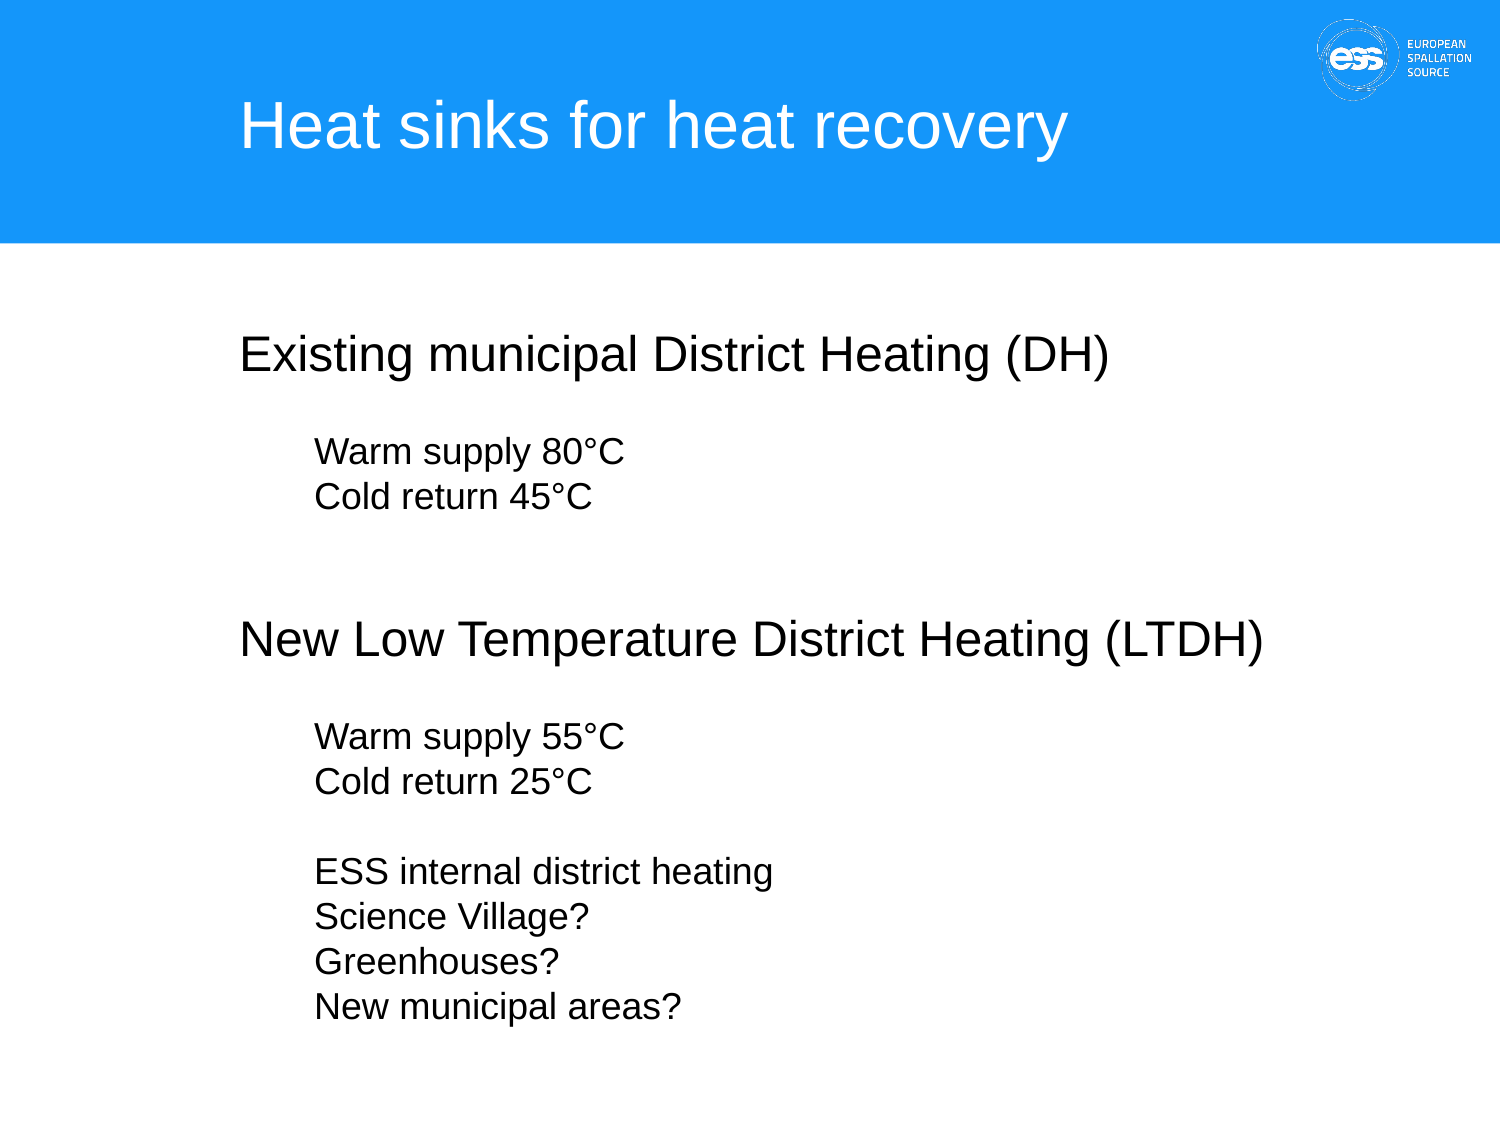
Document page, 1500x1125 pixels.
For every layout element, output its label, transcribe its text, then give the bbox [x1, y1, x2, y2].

text_box Existing municipal District Heating (DH) Warm supply 80°C Cold return 45°C New Low Temperature District Heating (LTDH) Warm supply 55°C Cold return 25°C ESS internal district heating Science Village? Greenhouses? New municipal areas? [224, 314, 1280, 1125]
picture [1317, 18, 1471, 102]
text_box Heat sinks for heat recovery [0, 0, 1500, 246]
